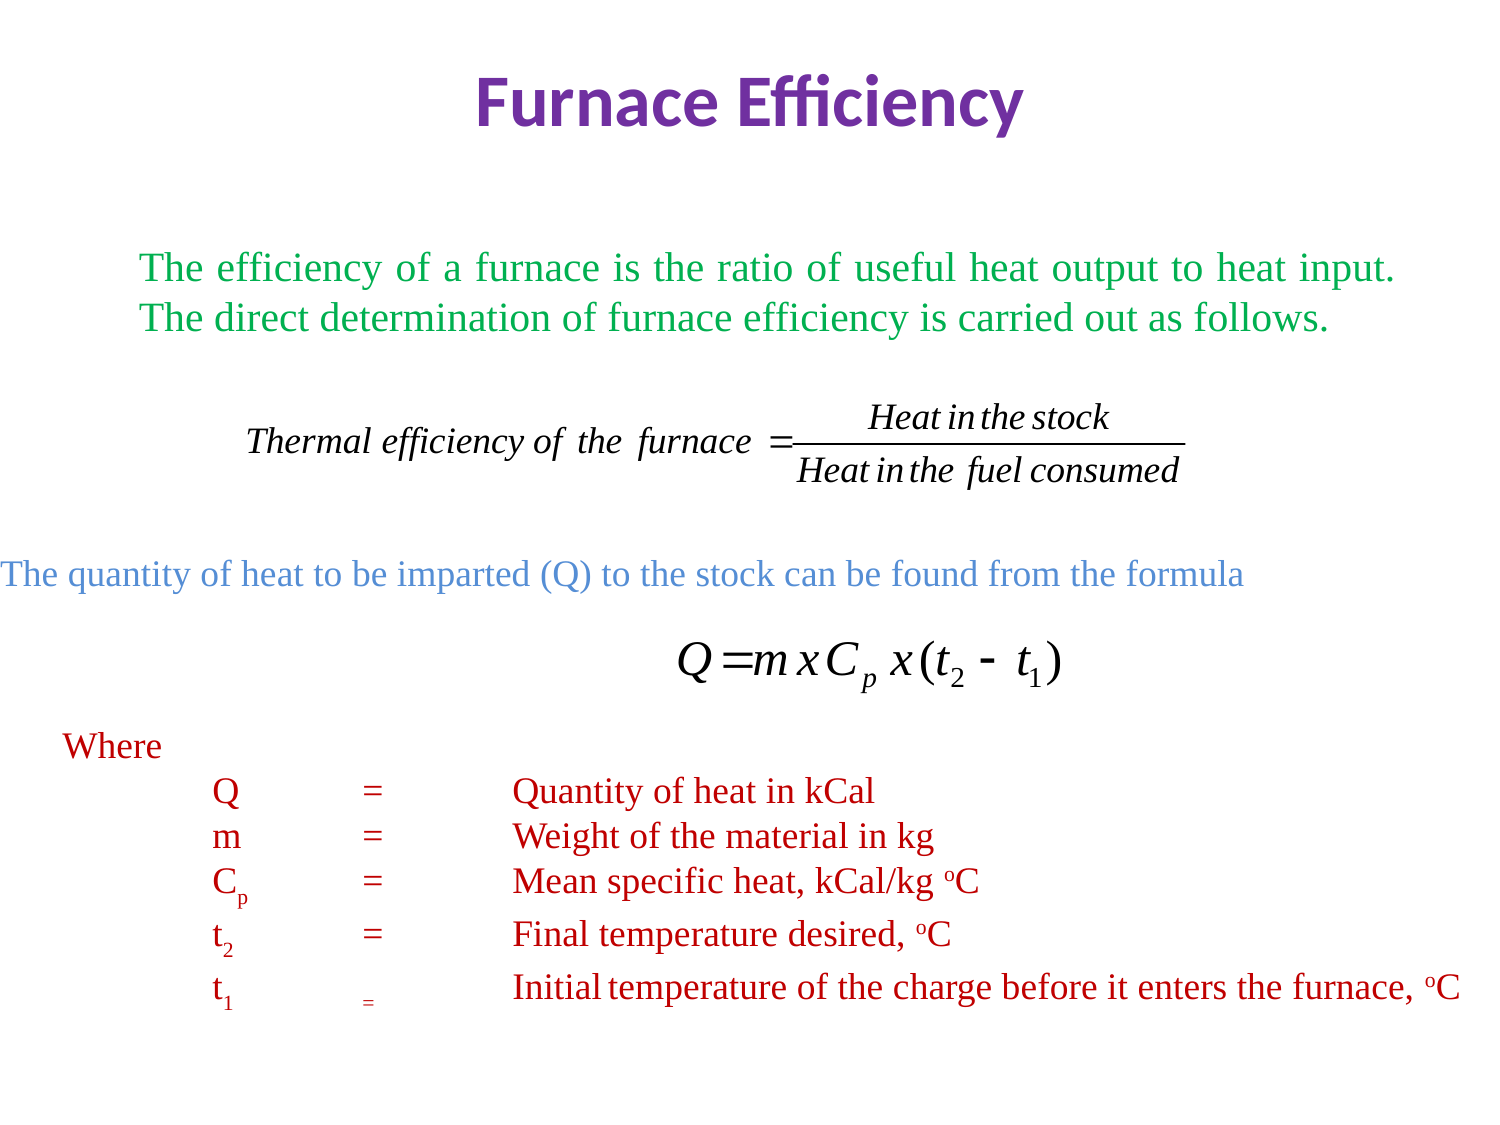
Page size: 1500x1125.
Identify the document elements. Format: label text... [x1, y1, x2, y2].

title Furnace Efficiency [75, 45, 1425, 149]
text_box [669, 625, 1070, 705]
text_box Where Q = Quantity of heat in kCal m = Weight of the material in kg Cp = Mean specific heat, kCal/kg oC t2 = Final temperature desired, oC t1 = Initial temperature of the charge before it enters the furnace, oC [47, 713, 1486, 1022]
text_box The quantity of heat to be imparted (Q) to the stock can be found from the formula [0, 541, 1500, 635]
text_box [241, 393, 1194, 501]
text_box The efficiency of a furnace is the ratio of useful heat output to heat input. The direct determination of furnace efficiency is carried out as follows. [123, 232, 1412, 348]
